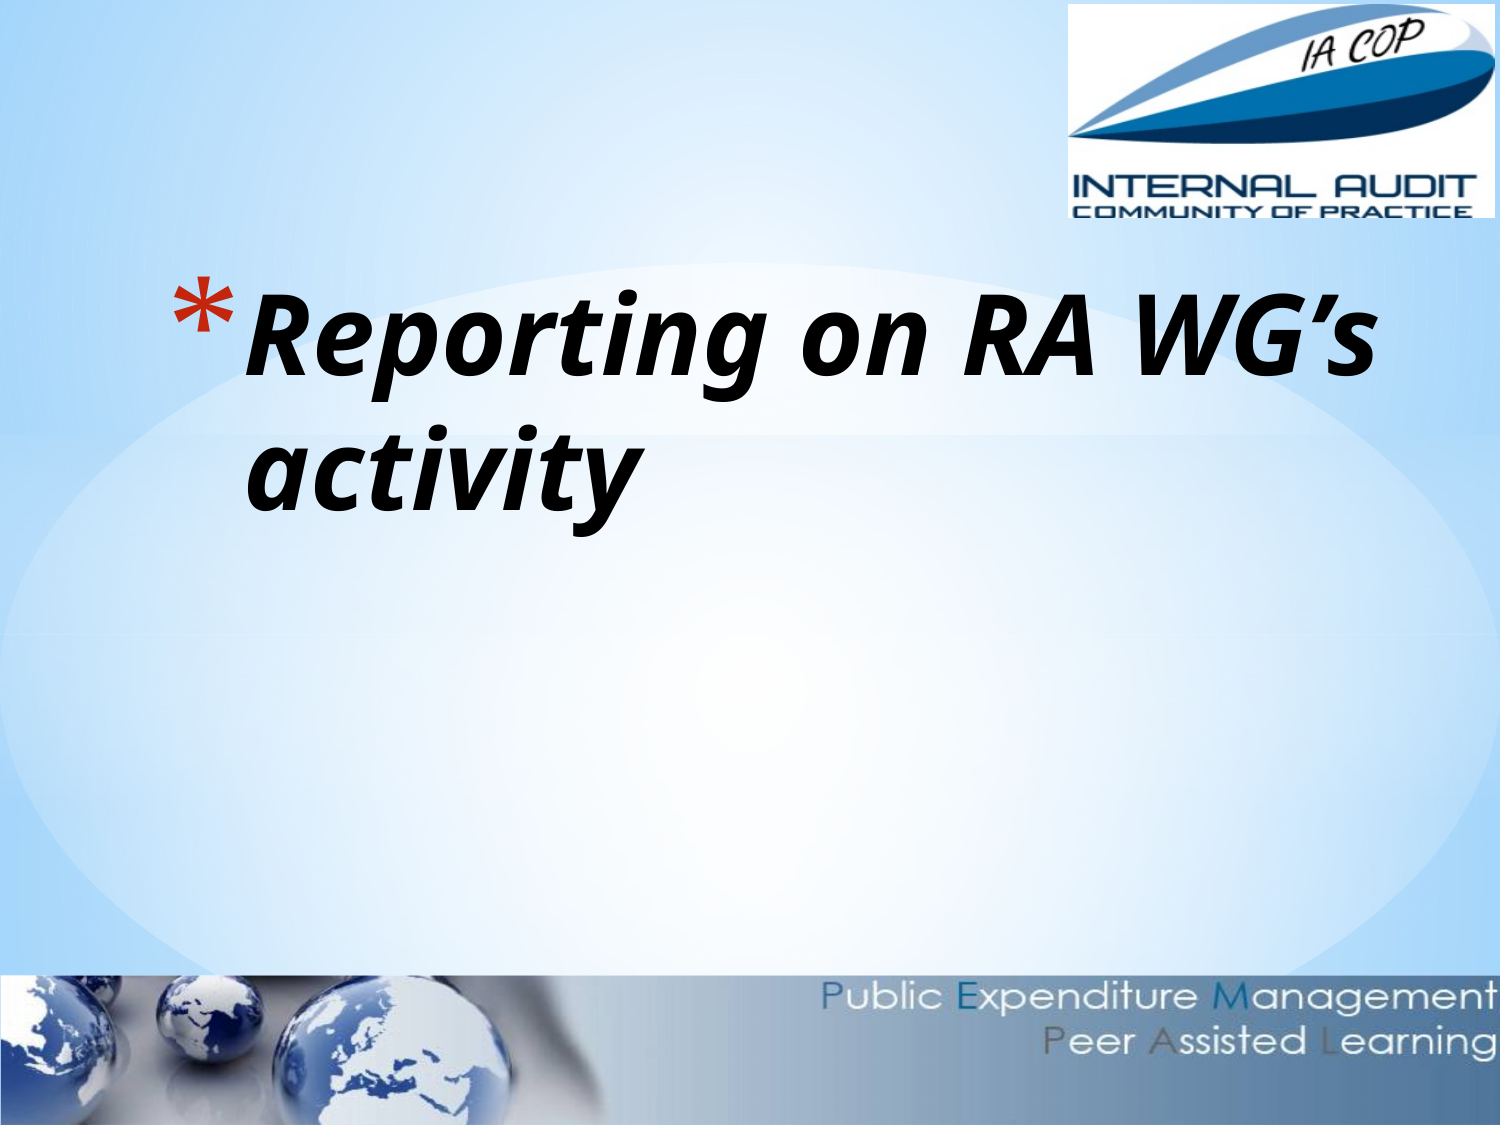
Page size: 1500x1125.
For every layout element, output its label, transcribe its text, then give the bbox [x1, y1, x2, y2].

picture [1068, 4, 1495, 218]
picture [2, 300, 1500, 1125]
title Reporting on RA WG’s activity [123, 255, 1399, 548]
